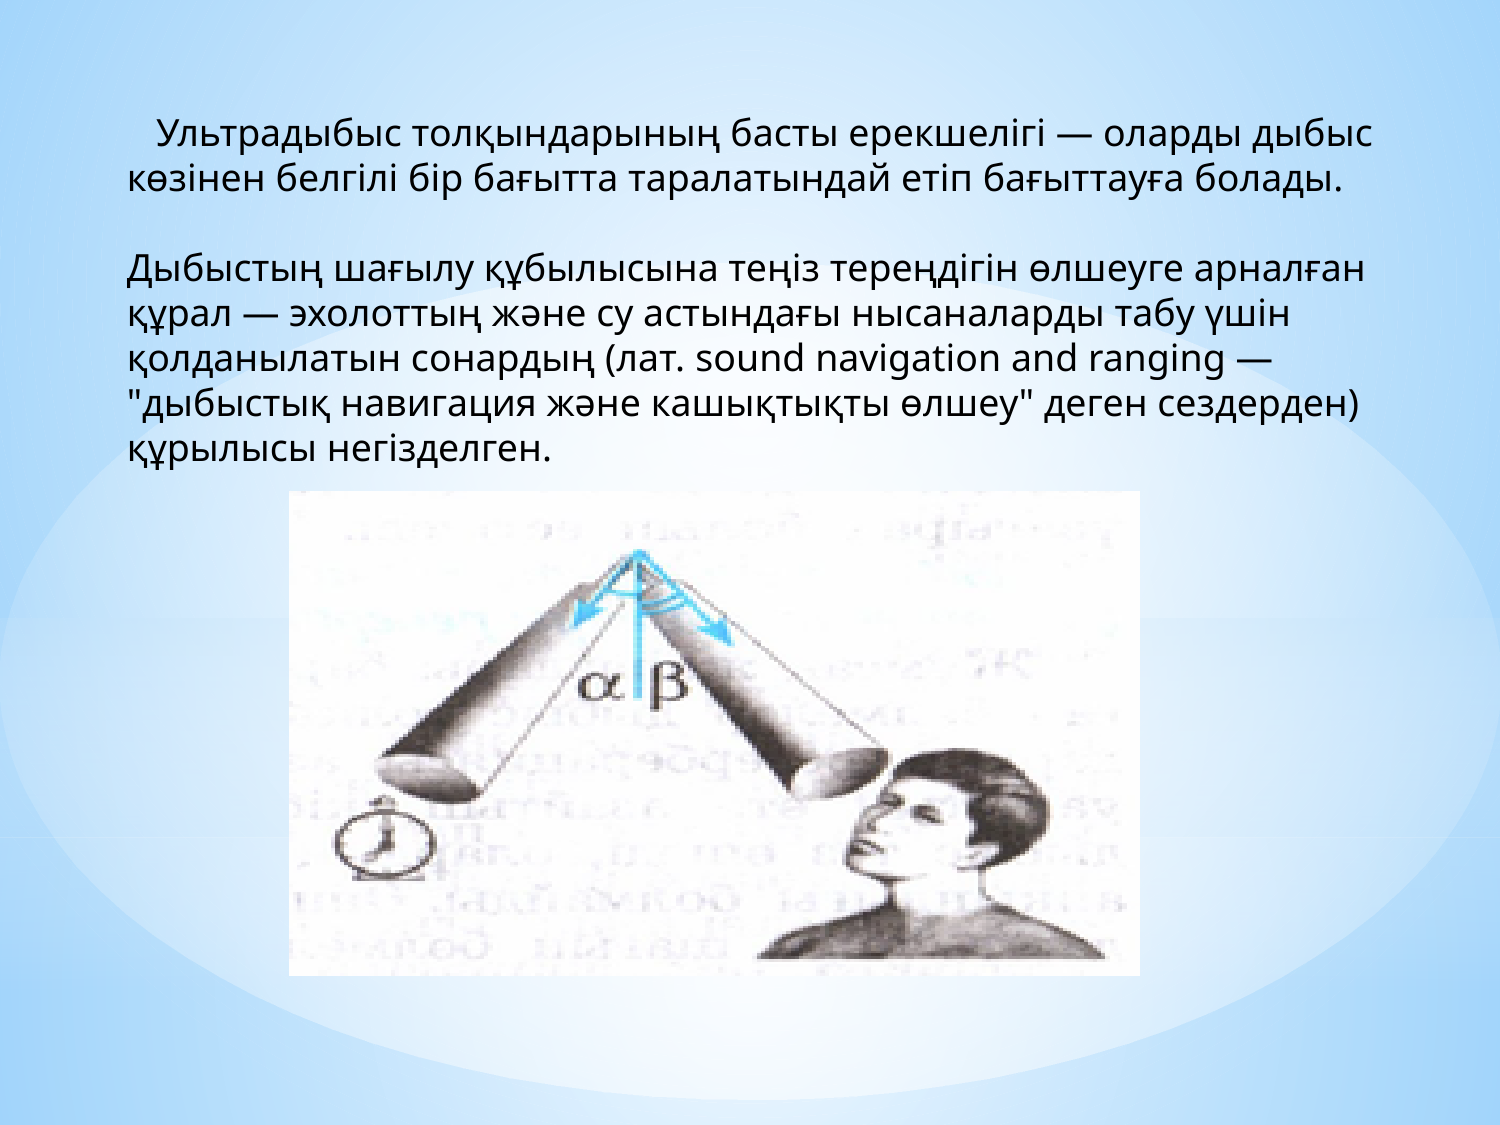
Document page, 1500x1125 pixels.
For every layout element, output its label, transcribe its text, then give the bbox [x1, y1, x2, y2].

picture [288, 491, 1140, 977]
text_box Ультрадыбыс толқындарының басты ерекшелігі — оларды дыбыс көзінен белгілі бір бағытта таралатындай етіп бағыттауға болады. Дыбыстың шағылу құбылысына теңіз тереңдігін өлшеуге арналған құрал — эхолоттың және су астындағы нысаналарды табу үшін қолданылатын сонардың (лат. sound navigation and ranging — "дыбыстық навигация және кашықтықты өлшеу" деген сездерден) құрылысы негізделген. [112, 101, 1424, 477]
